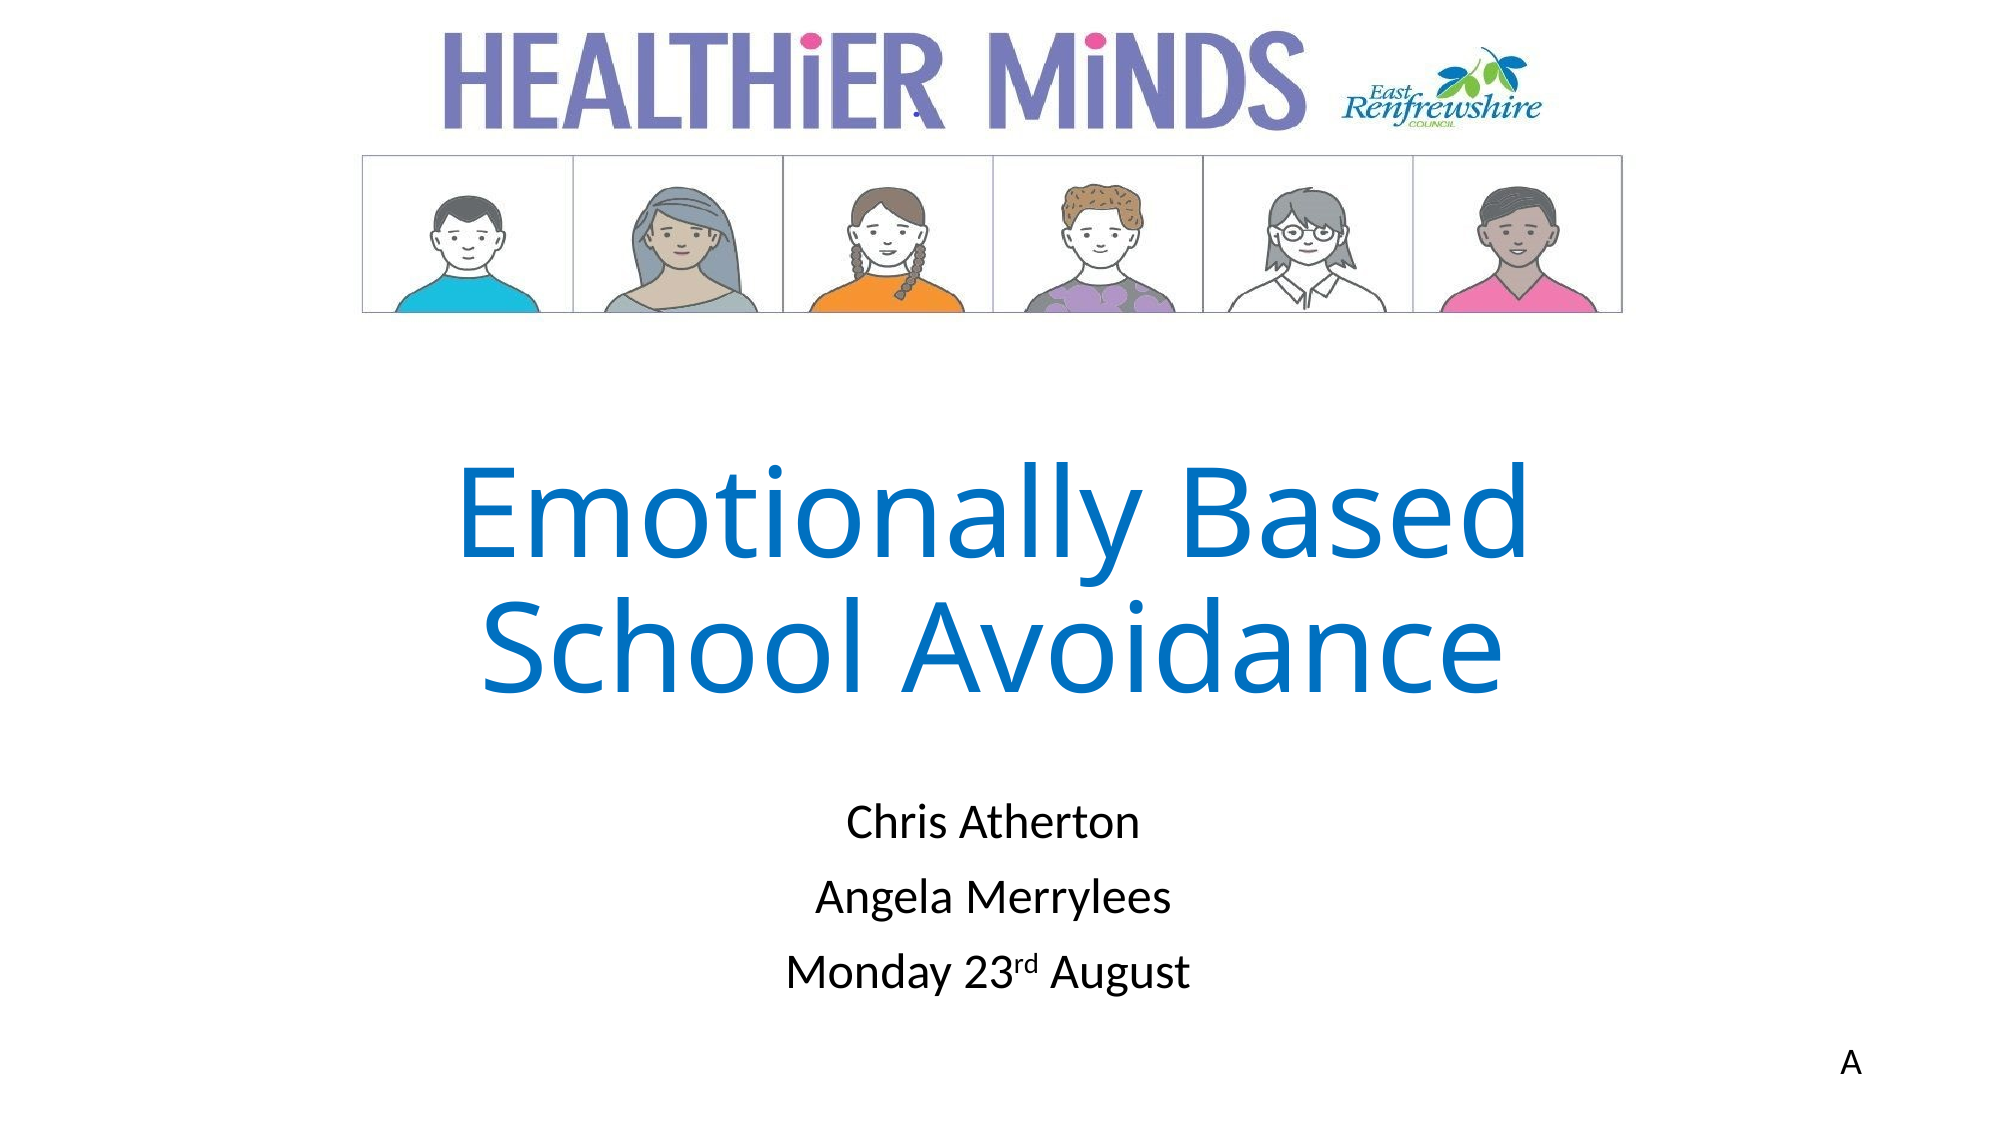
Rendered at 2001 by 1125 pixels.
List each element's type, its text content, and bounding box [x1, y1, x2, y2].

subtitle Chris Atherton Angela Merrylees Monday 23rd August [243, 788, 1744, 1060]
title Emotionally Based School Avoidance [243, 335, 1744, 727]
picture [334, 1, 1653, 335]
text_box A [1825, 1029, 1906, 1090]
